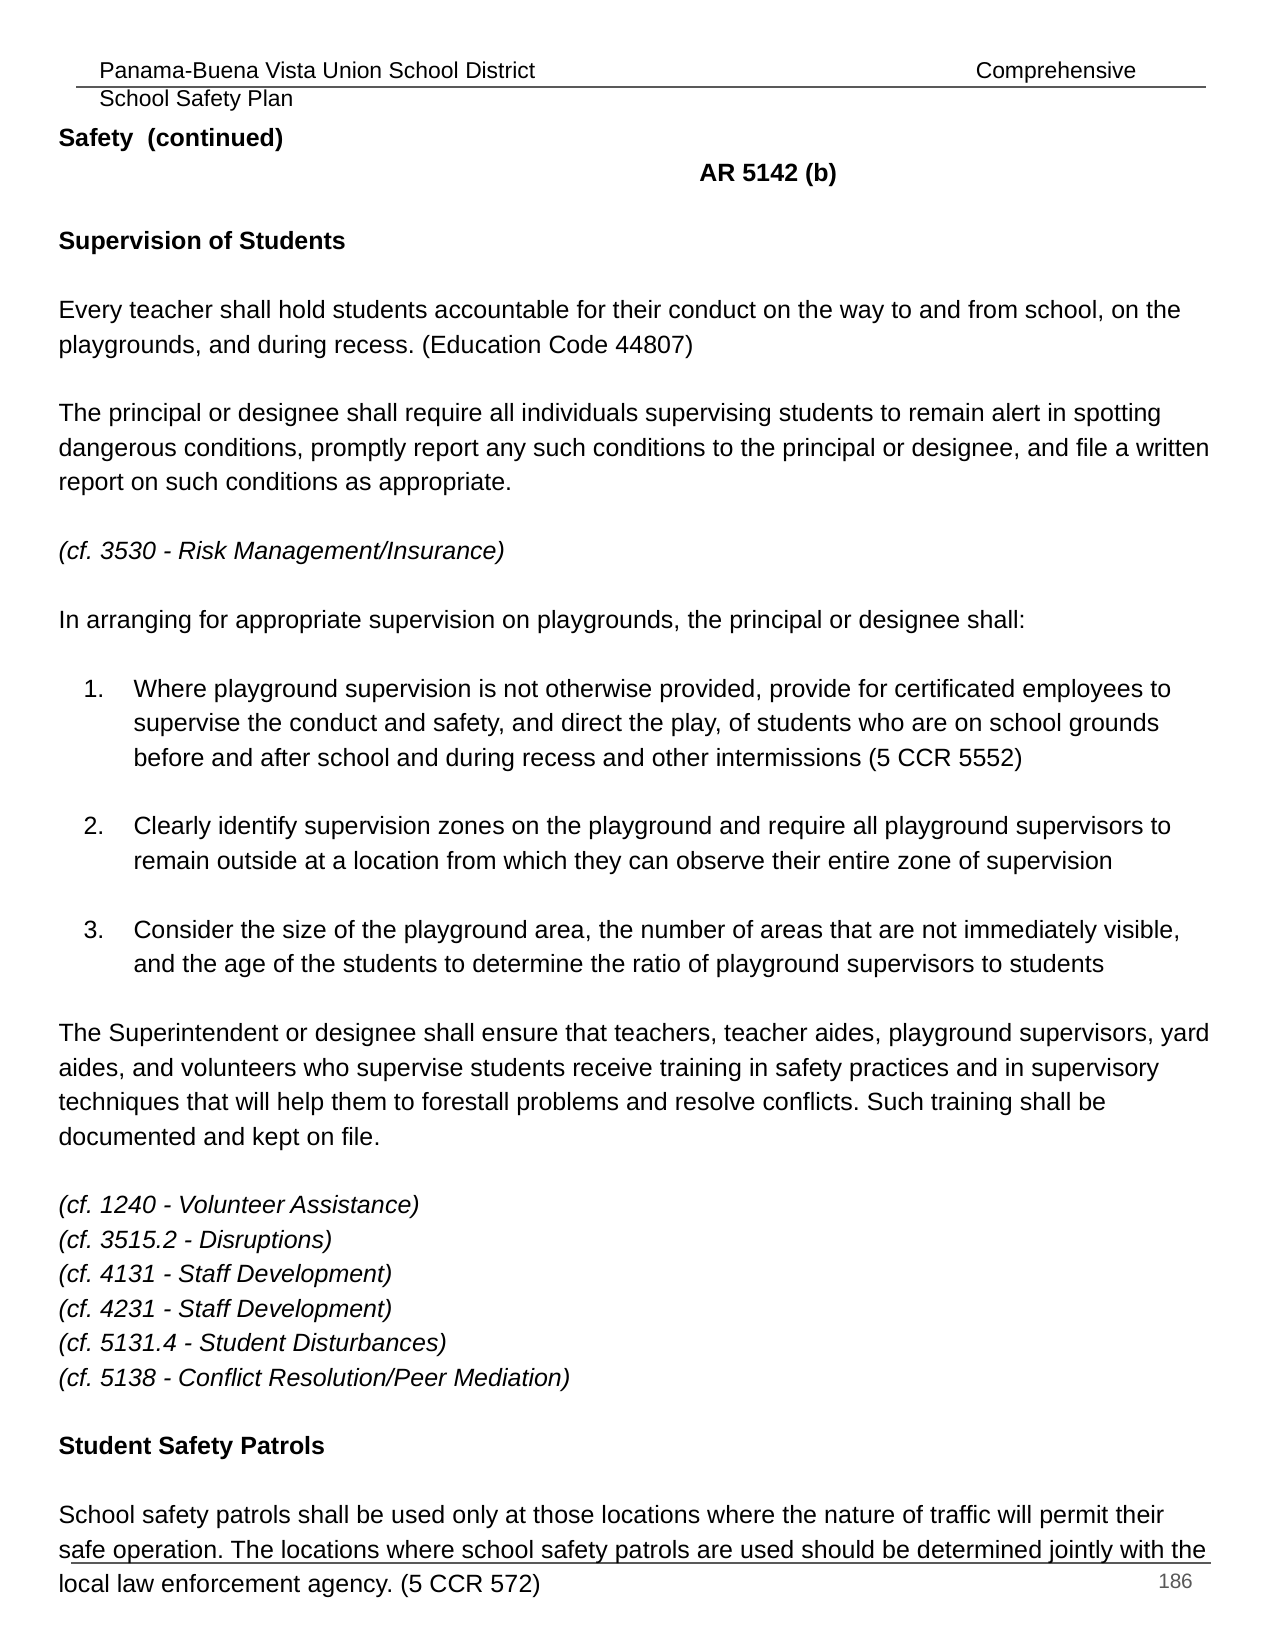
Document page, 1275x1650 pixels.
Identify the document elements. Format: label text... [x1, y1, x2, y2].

list Safety (continued) AR 5142 (b) Supervision of Students Every teacher shall hold students accountable for their conduct on the way to and from school, on the playgrounds, and during recess. (Education Code 44807) The principal or designee shall require all individuals supervising students to remain alert in spotting dangerous conditions, promptly report any such conditions to the principal or designee, and file a written report on such conditions as appropriate. (cf. 3530 - Risk Management/Insurance) In arranging for appropriate supervision on playgrounds, the principal or designee shall: Where playground supervision is not otherwise provided, provide for certificated employees to supervise the conduct and safety, and direct the play, of students who are on school grounds before and after school and during recess and other intermissions (5 CCR 5552) Clearly identify supervision zones on the playground and require all playground supervisors to remain outside at a location from which they can observe their entire zone of supervision Consider the size of the playground area, the number of areas that are not immediately visible, and the age of the students to determine the ratio of playground supervisors to students The Superintendent or designee shall ensure that teachers, teacher aides, playground supervisors, yard aides, and volunteers who supervise students receive training in safety practices and in supervisory techniques that will help them to forestall problems and resolve conflicts. Such training shall be documented and kept on file. (cf. 1240 - Volunteer Assistance) (cf. 3515.2 - Disruptions) (cf. 4131 - Staff Development) (cf. 4231 - Staff Development) (cf. 5131.4 - Student Disturbances) (cf. 5138 - Conflict Resolution/Peer Mediation) Student Safety Patrols School safety patrols shall be used only at those locations where the nature of traffic will permit their safe operation. The locations where school safety patrols are used should be determined jointly with the local law enforcement agency. (5 CCR 572) [43, 102, 1232, 1561]
slide_number ‹#› [1131, 1552, 1208, 1623]
